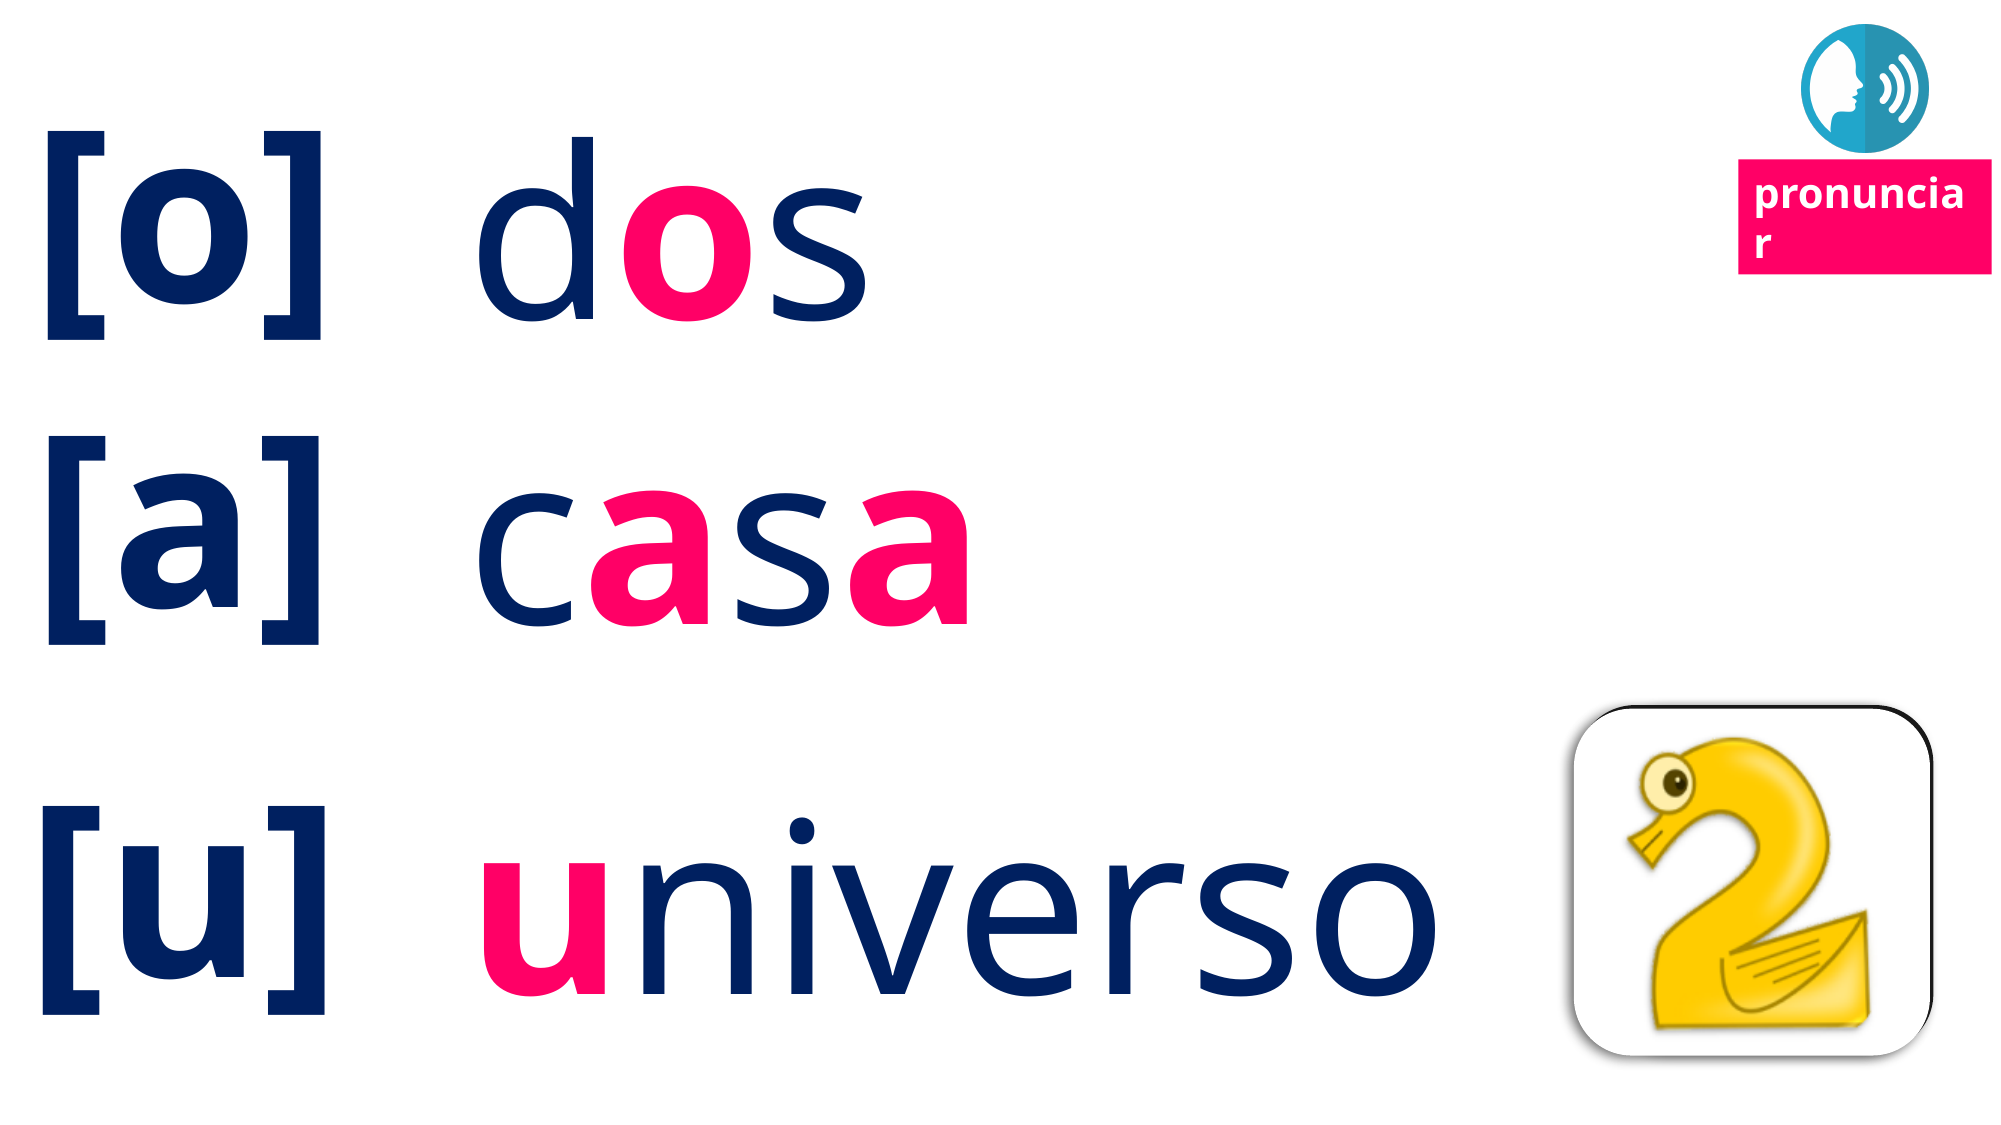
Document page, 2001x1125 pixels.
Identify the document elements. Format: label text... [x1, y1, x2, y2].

text_box [u] [0, 791, 369, 1009]
text_box casa [451, 377, 1621, 681]
picture [1573, 704, 1934, 1056]
text_box universo [451, 747, 1568, 1050]
text_box [o] [0, 116, 369, 334]
picture [1800, 24, 1929, 153]
text_box pronunciar [1738, 159, 1992, 275]
text_box dos [451, 72, 1621, 375]
text_box [a] [0, 421, 369, 639]
